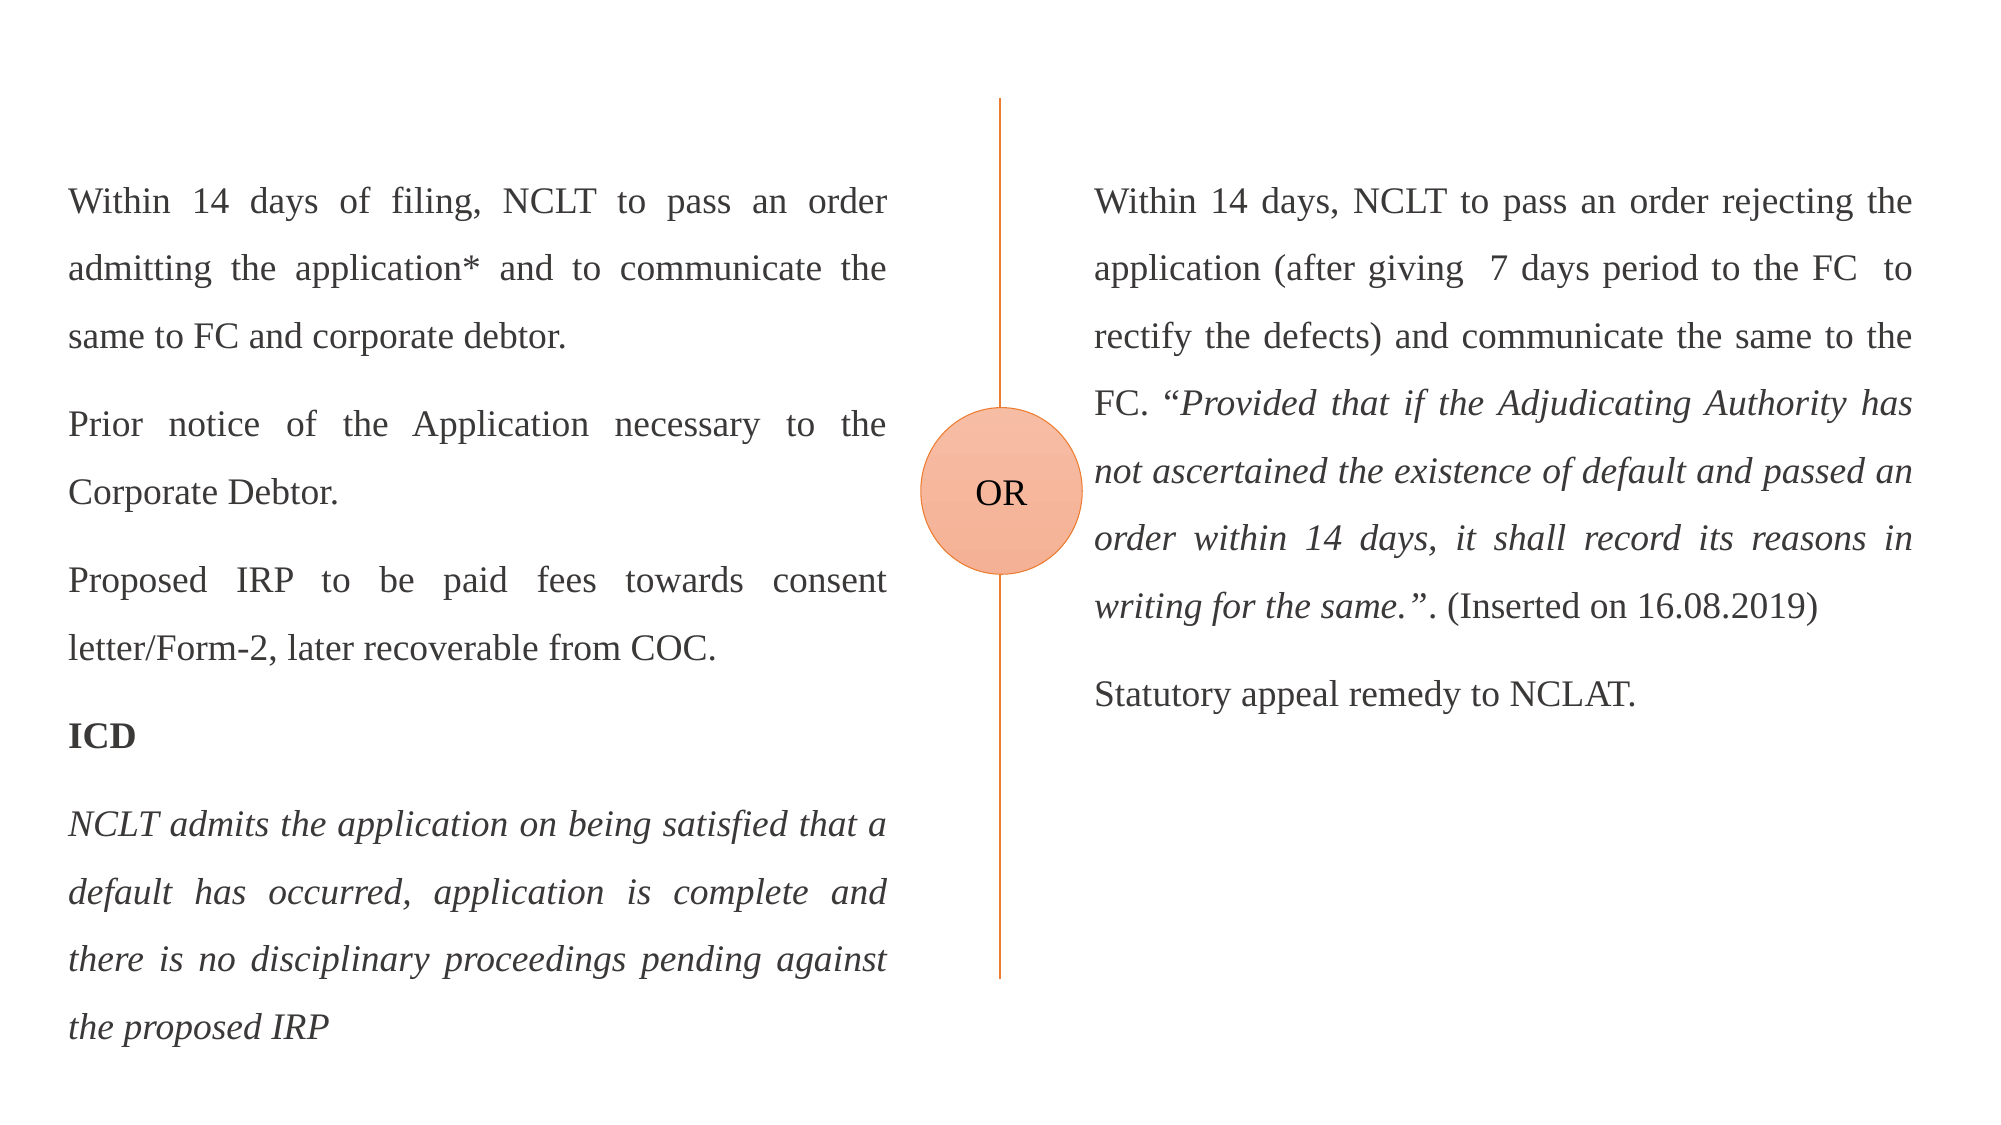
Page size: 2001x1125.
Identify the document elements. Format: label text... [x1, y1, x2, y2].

text_box OR [920, 407, 999, 575]
list Within 14 days, NCLT to pass an order rejecting the application (after giving 7 days period to the FC to rectify the defects) and communicate the same to the FC. “Provided that if the Adjudicating Authority has not ascertained the existence of default and passed an order within 14 days, it shall record its reasons in writing for the same.”. (Inserted on 16.08.2019) Statutory appeal remedy to NCLAT. [1079, 145, 1930, 1003]
list Within 14 days of filing, NCLT to pass an order admitting the application* and to communicate the same to FC and corporate debtor. Prior notice of the Application necessary to the Corporate Debtor. Proposed IRP to be paid fees towards consent letter/Form-2, later recoverable from COC. ICD NCLT admits the application on being satisfied that a default has occurred, application is complete and there is no disciplinary proceedings pending against the proposed IRP [53, 145, 904, 1014]
text_box OR [1001, 407, 1083, 575]
